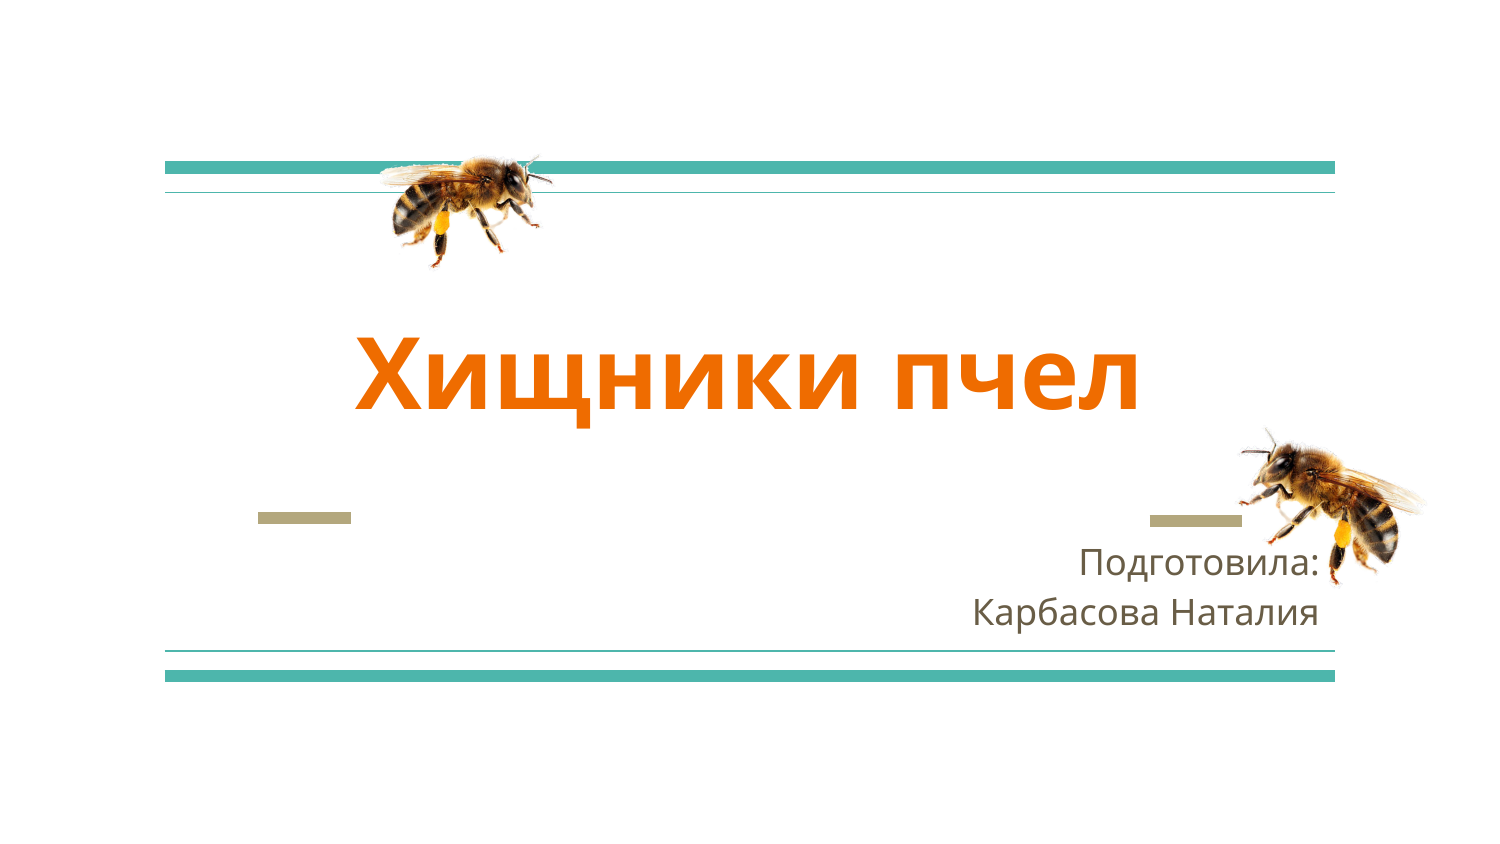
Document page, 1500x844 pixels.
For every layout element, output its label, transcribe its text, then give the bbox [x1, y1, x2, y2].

picture [353, 114, 582, 292]
subtitle Подготовила: Карбасова Наталия [536, 521, 1336, 652]
picture [1192, 382, 1454, 626]
title Хищники пчел [164, 287, 1336, 456]
